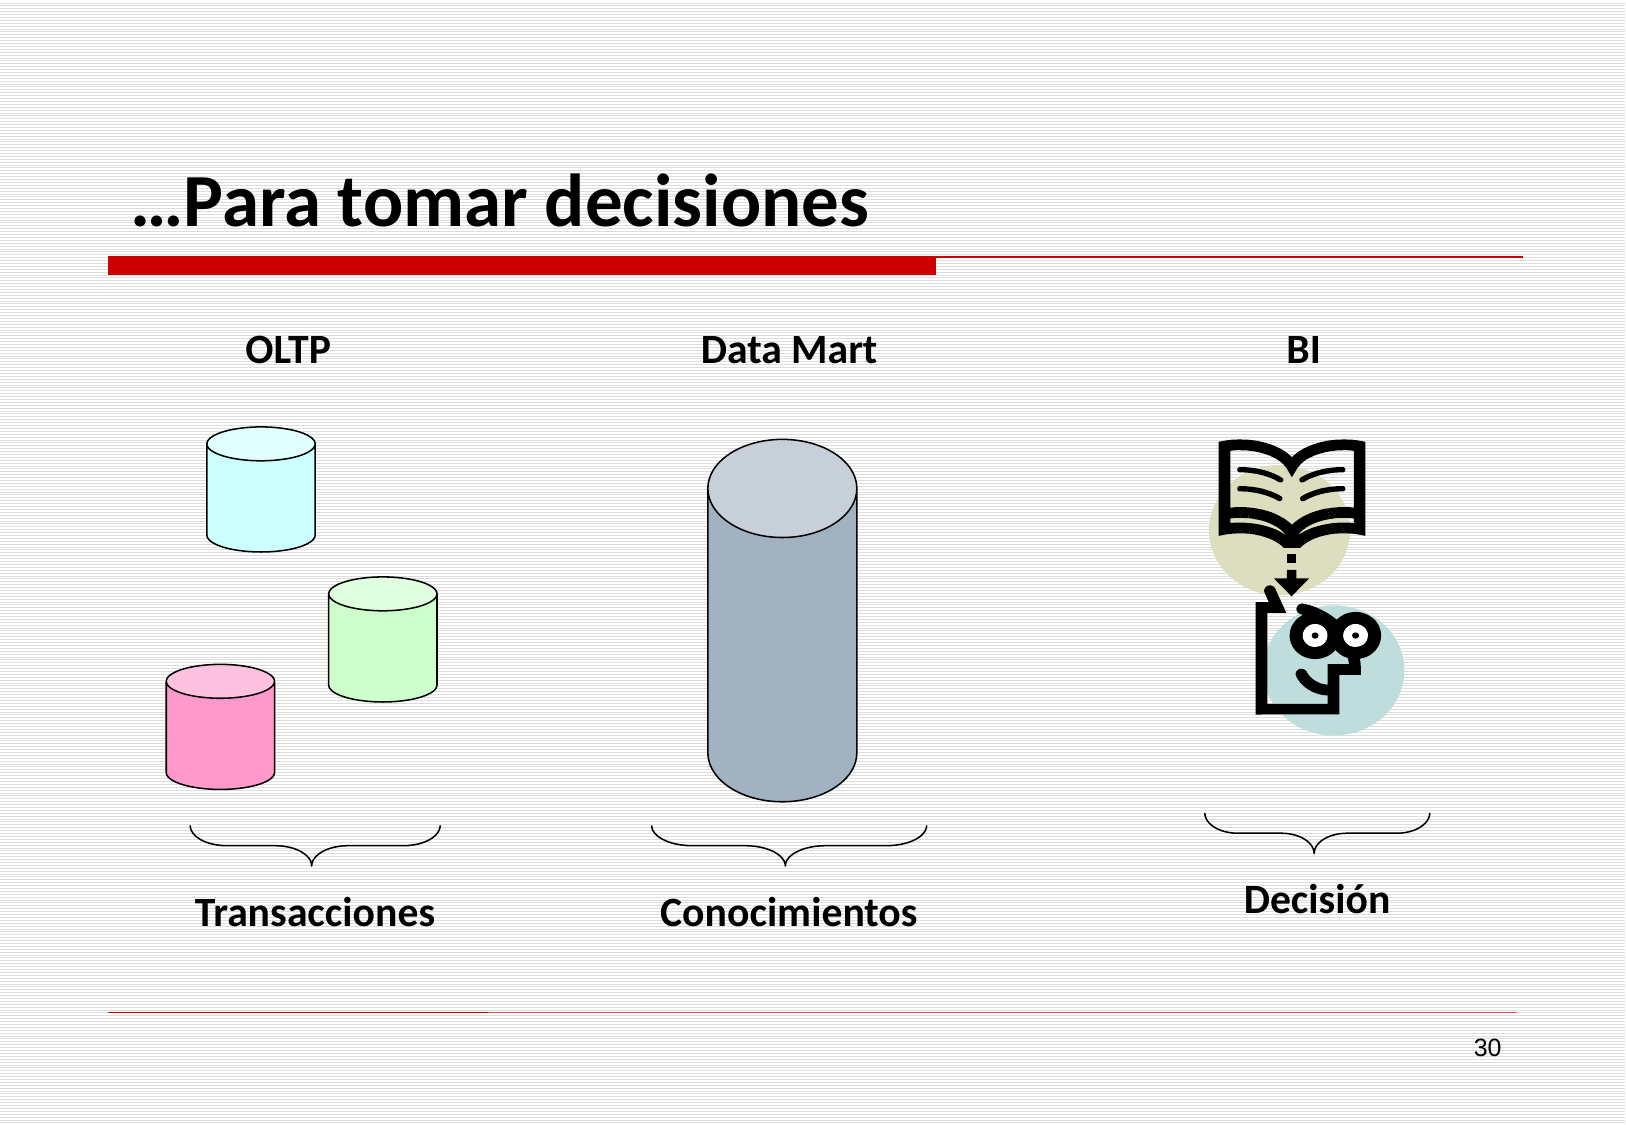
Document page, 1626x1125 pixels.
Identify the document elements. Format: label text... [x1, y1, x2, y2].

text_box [138, 314, 1453, 943]
title …Para tomar decisiones [115, 49, 1525, 250]
slide_number 30 [1164, 1024, 1517, 1103]
